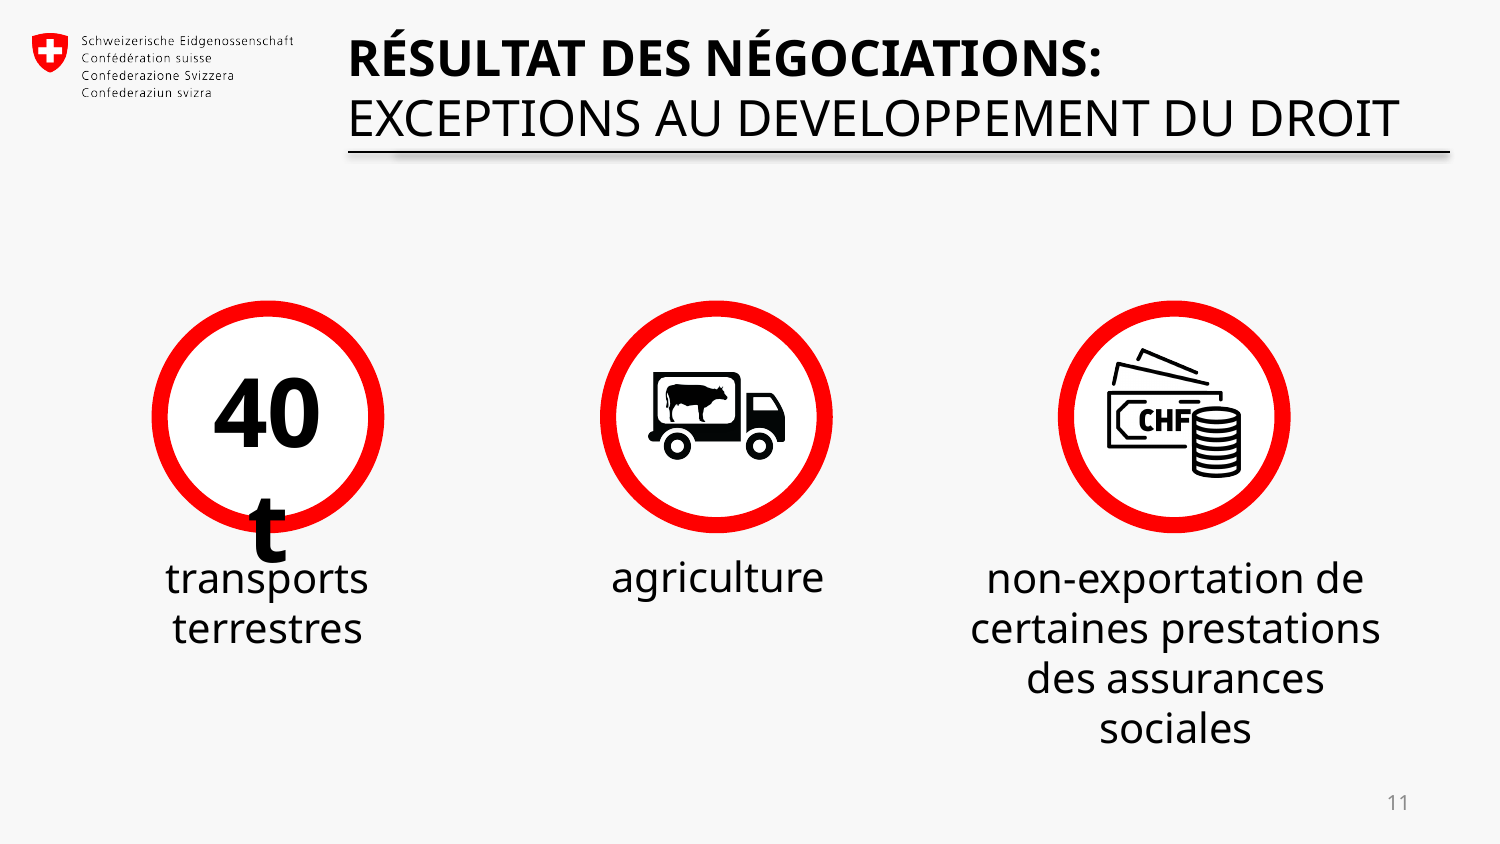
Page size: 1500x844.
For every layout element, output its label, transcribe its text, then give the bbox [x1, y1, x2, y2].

text_box [61, 159, 1379, 787]
slide_number 11 [1074, 782, 1425, 827]
text_box RÉSULTAT DES NÉGOCIATIONS: EXCEPTIONS AU DEVELOPPEMENT DU DROIT [347, 26, 1450, 145]
picture [1107, 348, 1241, 478]
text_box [954, 308, 1398, 704]
picture [160, 271, 510, 668]
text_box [117, 308, 419, 603]
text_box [520, 308, 917, 603]
picture [32, 33, 293, 97]
